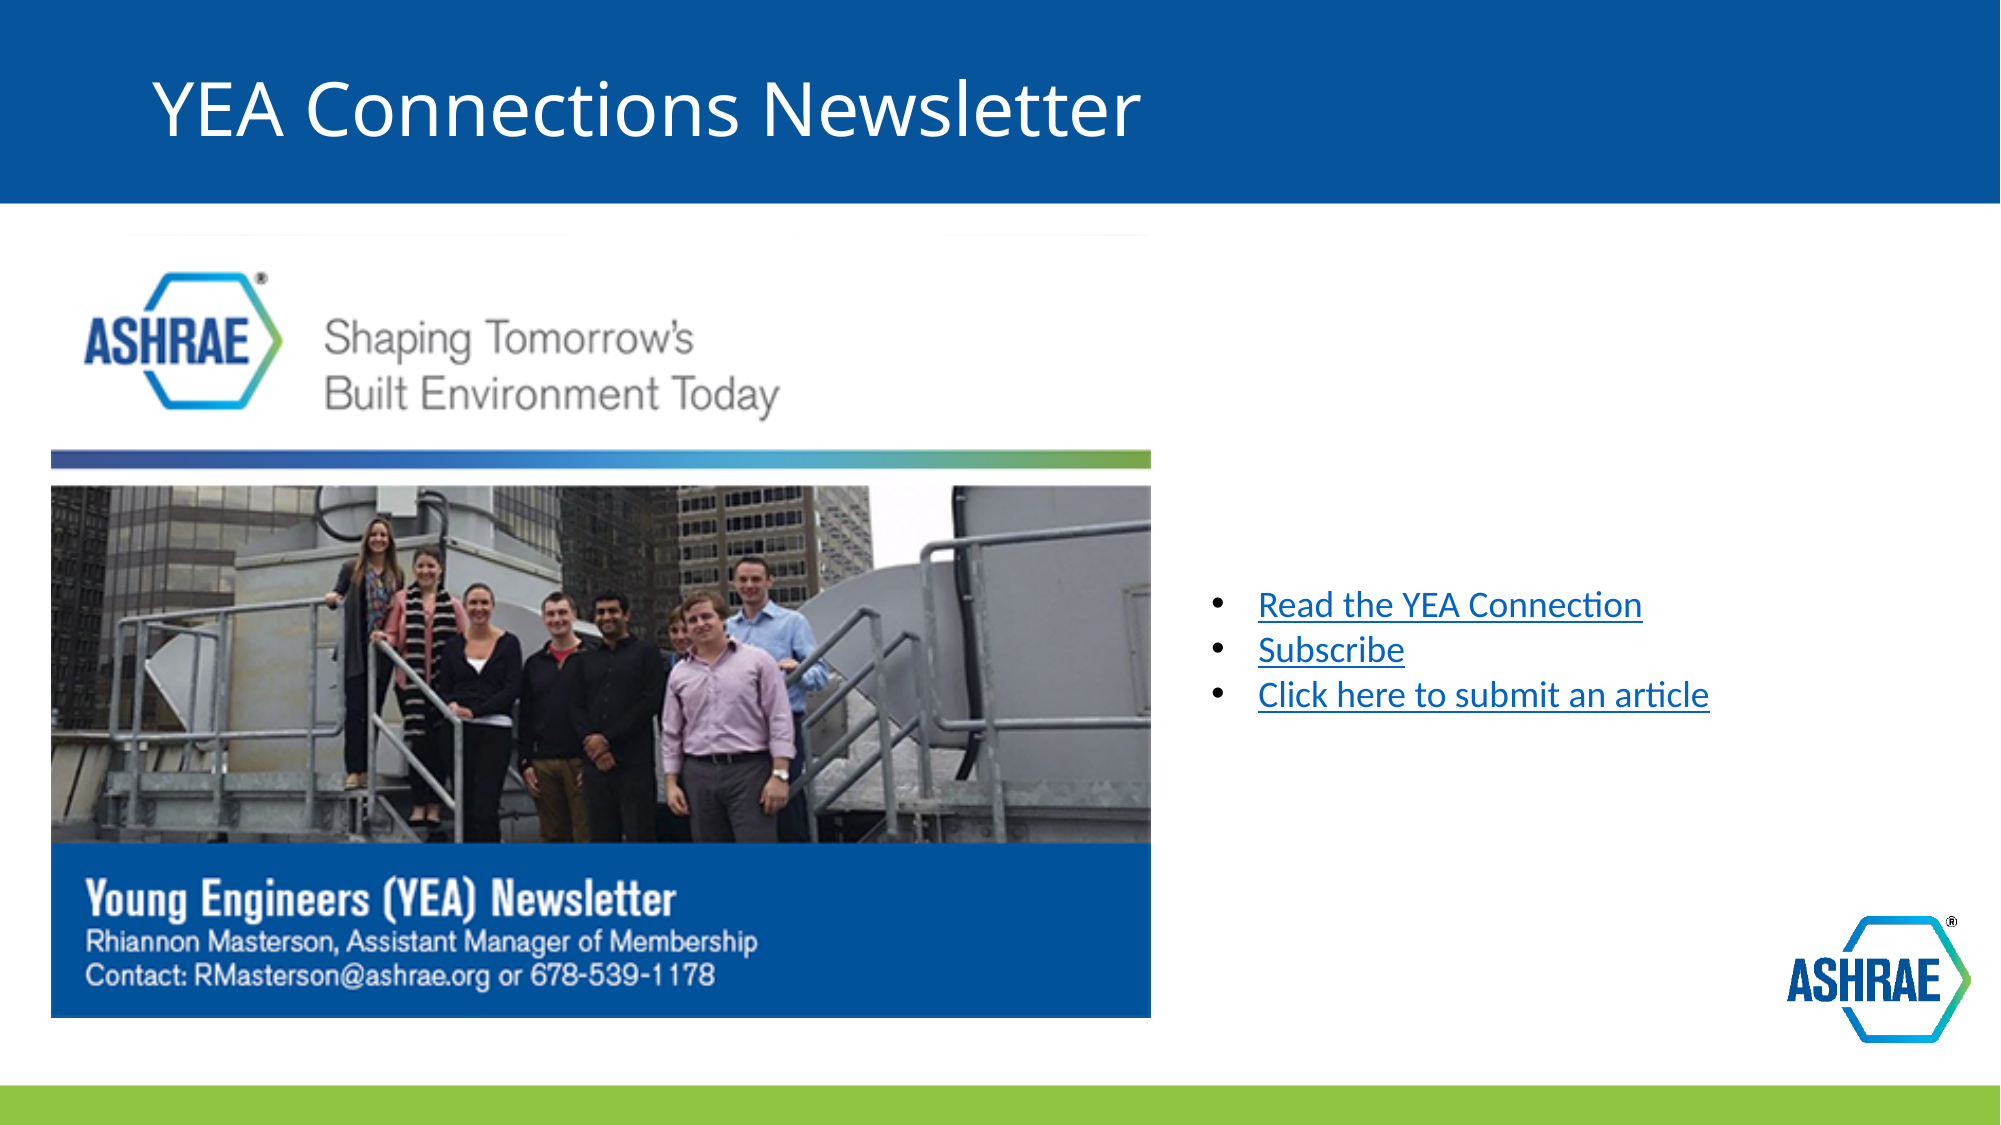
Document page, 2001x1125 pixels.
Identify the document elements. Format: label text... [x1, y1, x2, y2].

text_box Read the YEA Connection Subscribe Click here to submit an article [1196, 572, 1770, 723]
title YEA Connections Newsletter [137, 59, 1863, 166]
picture [0, 0, 2000, 1125]
